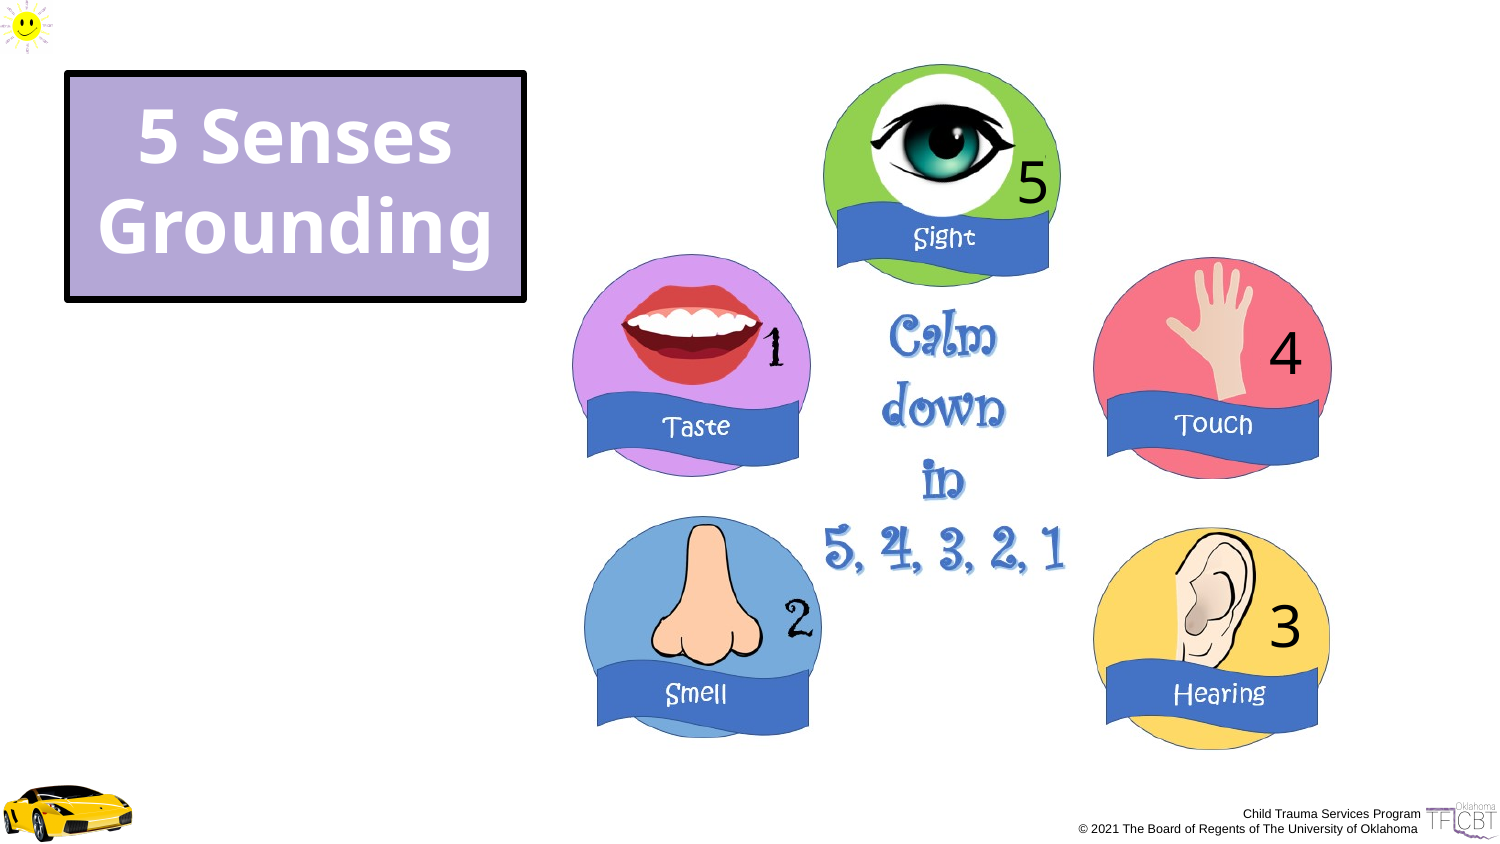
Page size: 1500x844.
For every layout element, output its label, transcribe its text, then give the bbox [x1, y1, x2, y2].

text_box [548, 52, 1335, 771]
text_box 5 Senses Grounding [67, 73, 524, 300]
picture [1, 773, 134, 844]
picture [1425, 801, 1500, 841]
text_box Child Trauma Services Program © 2021 The Board of Regents of The University of Oklahoma [902, 799, 1426, 844]
picture [0, 0, 53, 54]
